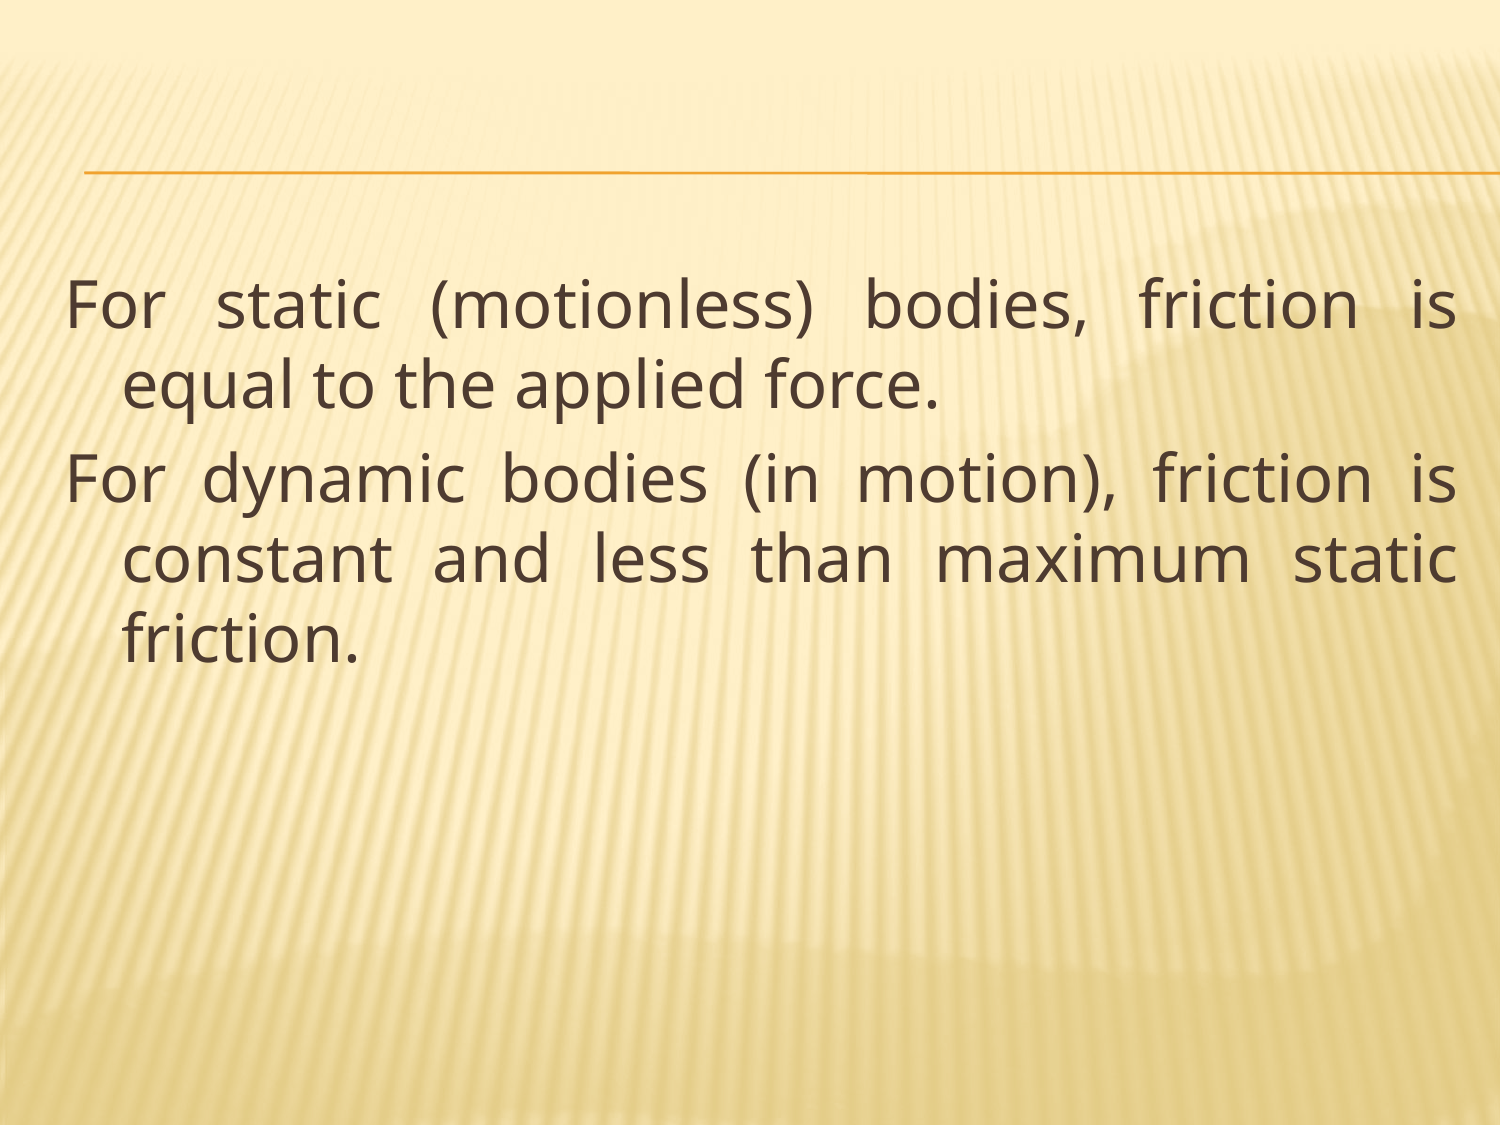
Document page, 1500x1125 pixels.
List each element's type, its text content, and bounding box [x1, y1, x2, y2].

list For static (motionless) bodies, friction is equal to the applied force. For dynamic bodies (in motion), friction is constant and less than maximum static friction. [50, 254, 1475, 998]
